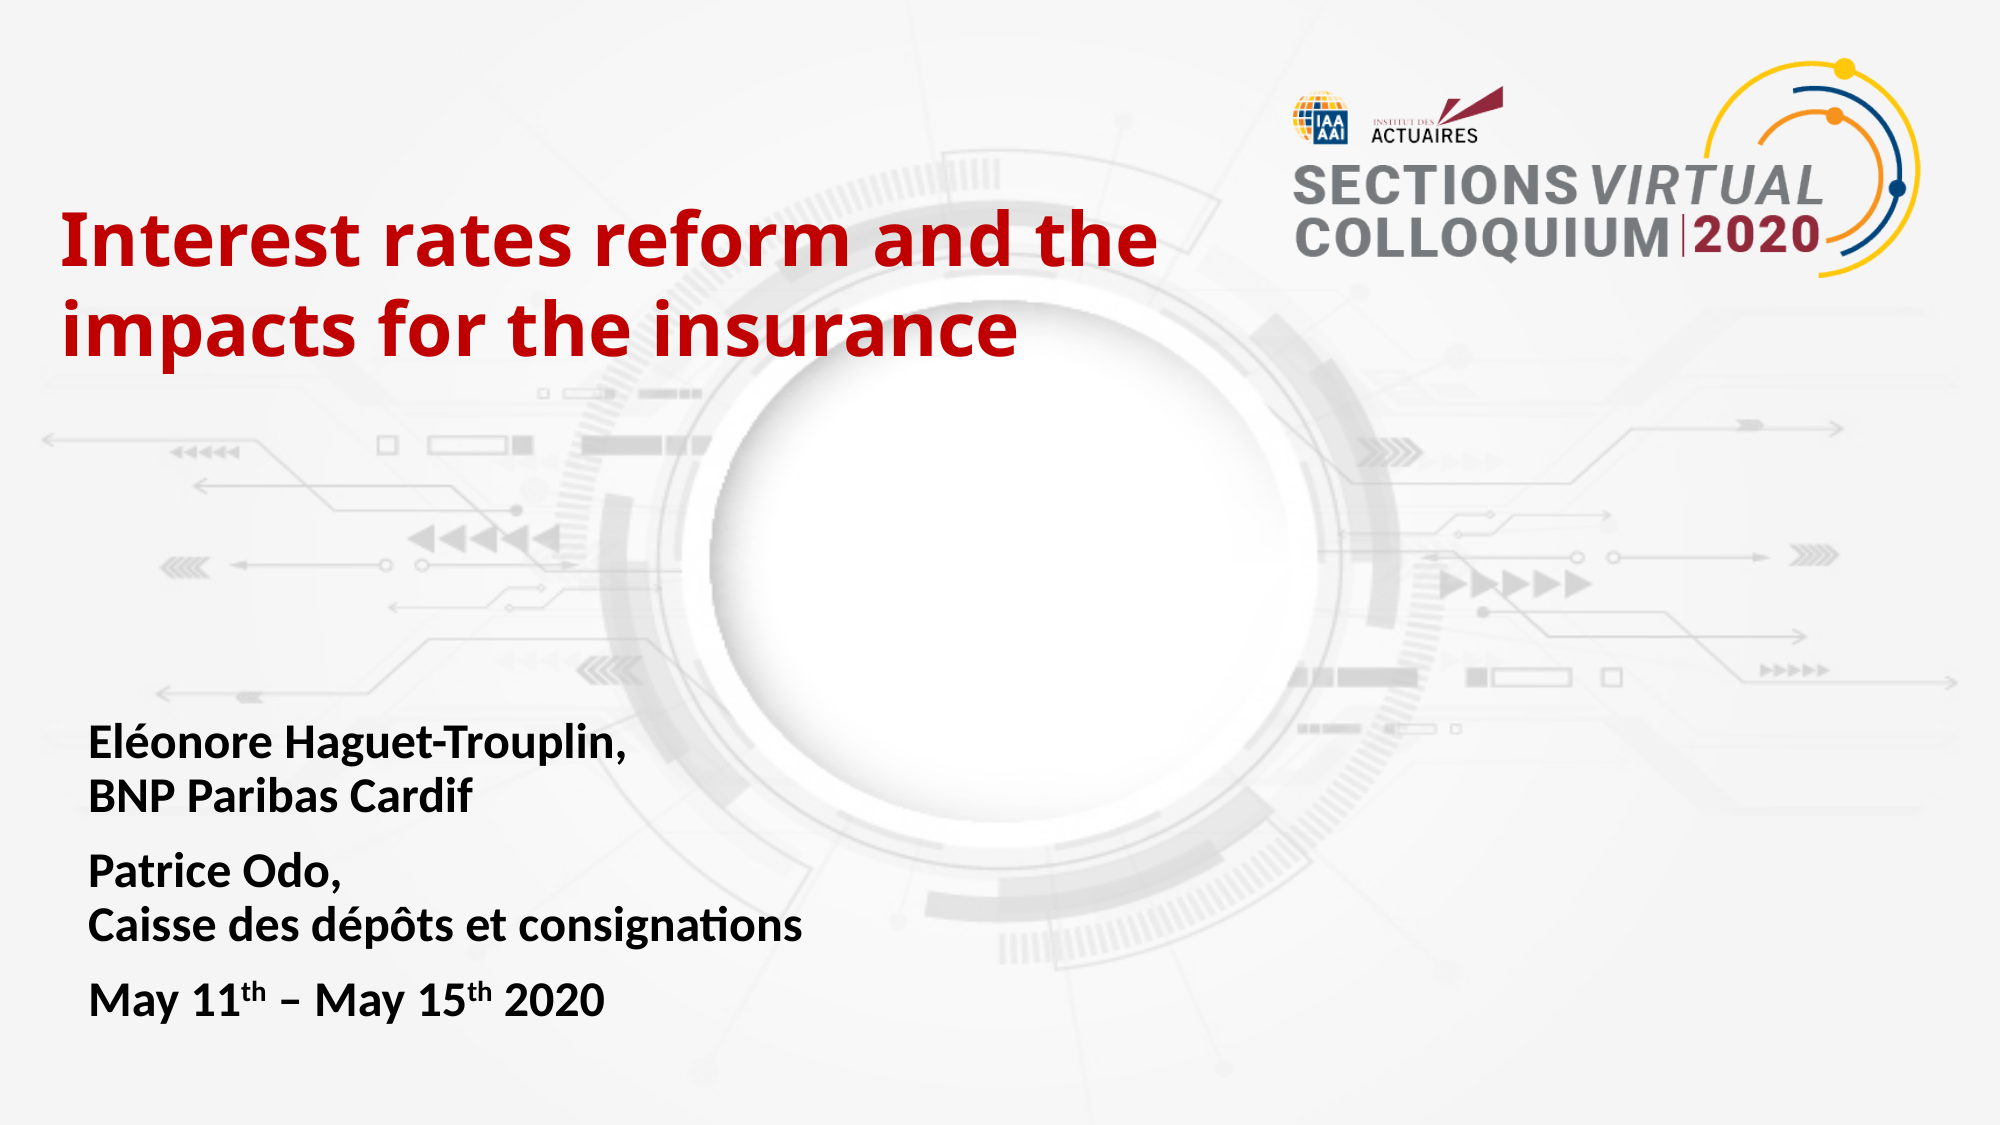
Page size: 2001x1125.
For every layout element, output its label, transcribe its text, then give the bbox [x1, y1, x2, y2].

text_box Interest rates reform and the impacts for the insurance [45, 184, 1210, 380]
picture [1292, 52, 1921, 278]
text_box Eléonore Haguet-Trouplin, BNP Paribas Cardif Patrice Odo, Caisse des dépôts et consignations May 11th – May 15th 2020 [73, 707, 1210, 1091]
